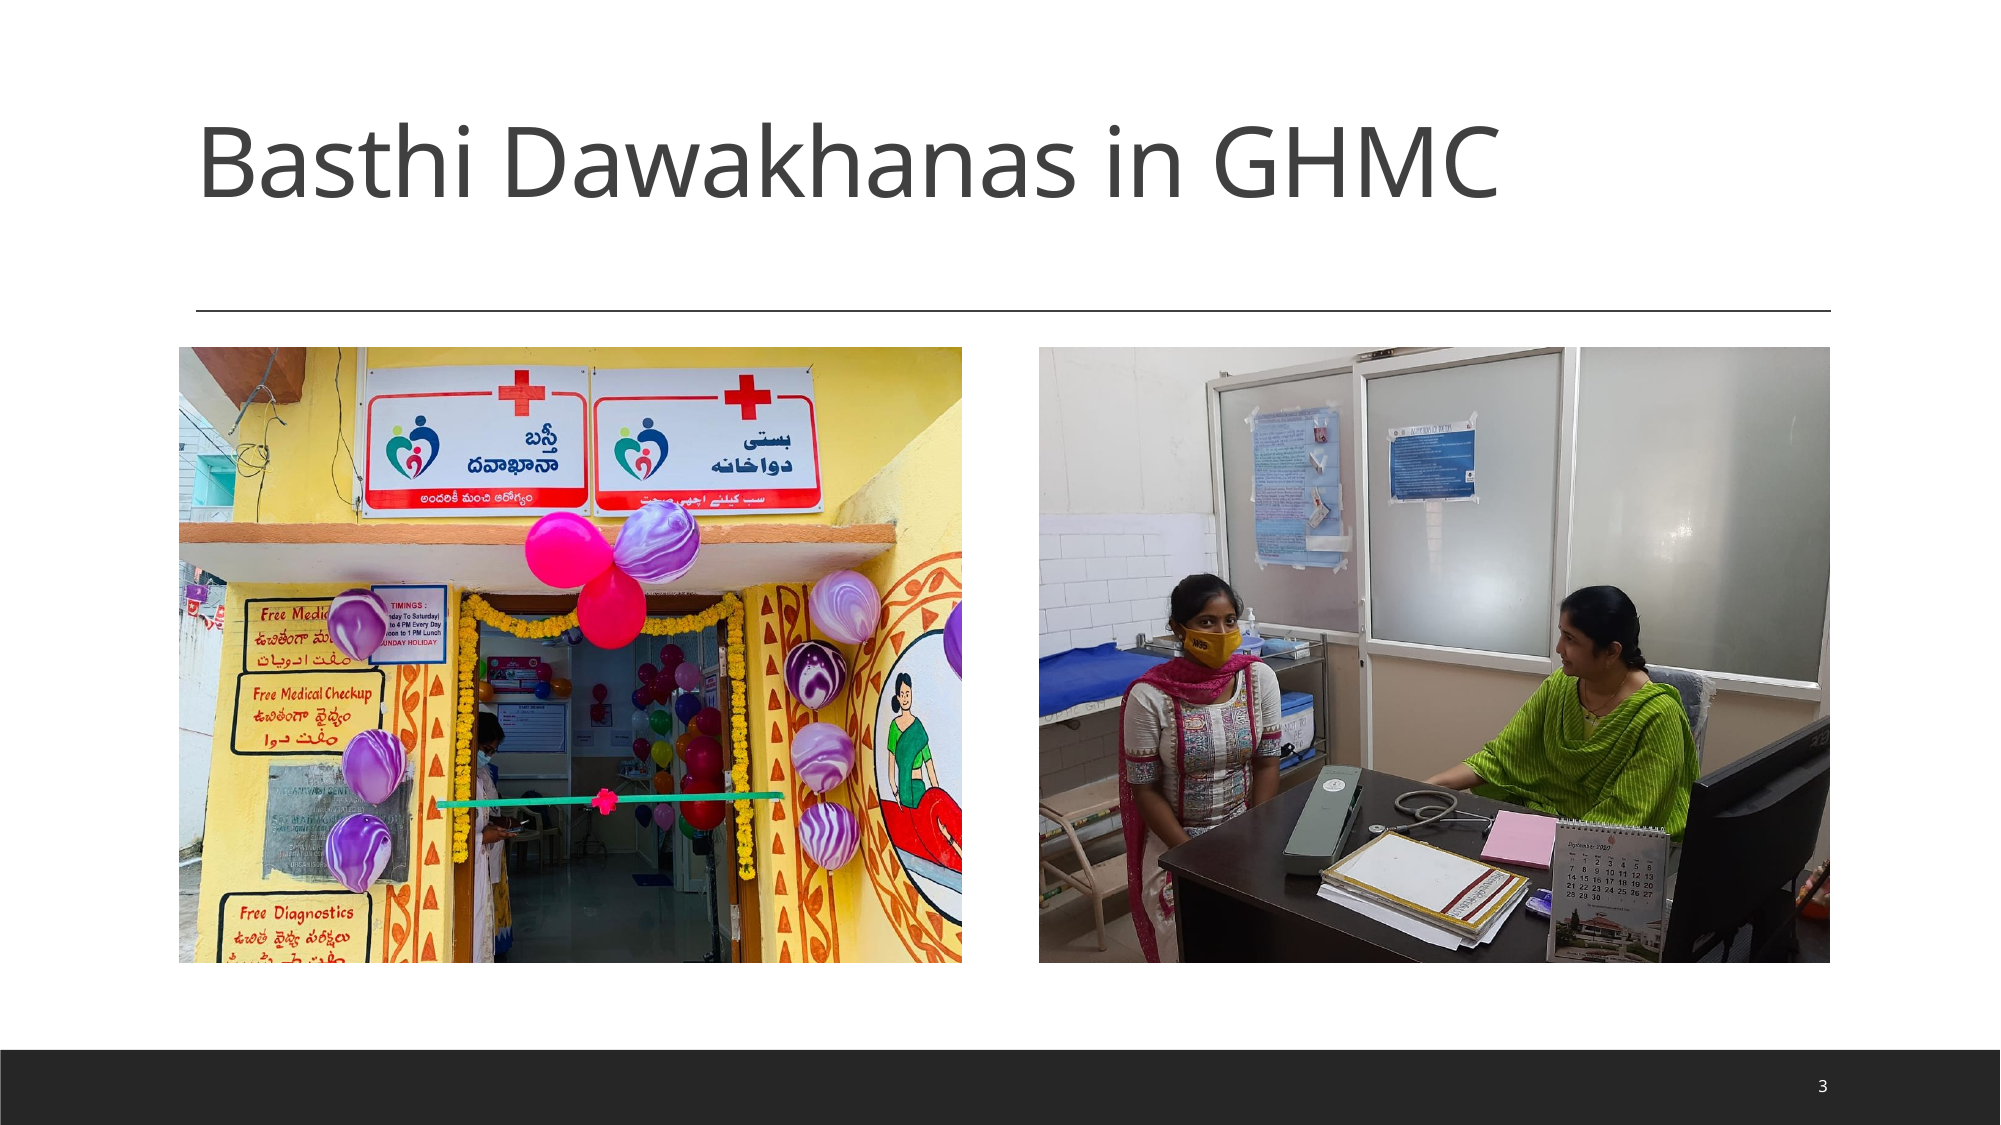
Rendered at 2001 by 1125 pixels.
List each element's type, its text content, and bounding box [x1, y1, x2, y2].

title Basthi Dawakhanas in GHMC [180, 47, 1830, 285]
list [179, 347, 962, 964]
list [1039, 347, 1831, 964]
slide_number 3 [1803, 1057, 1932, 1118]
